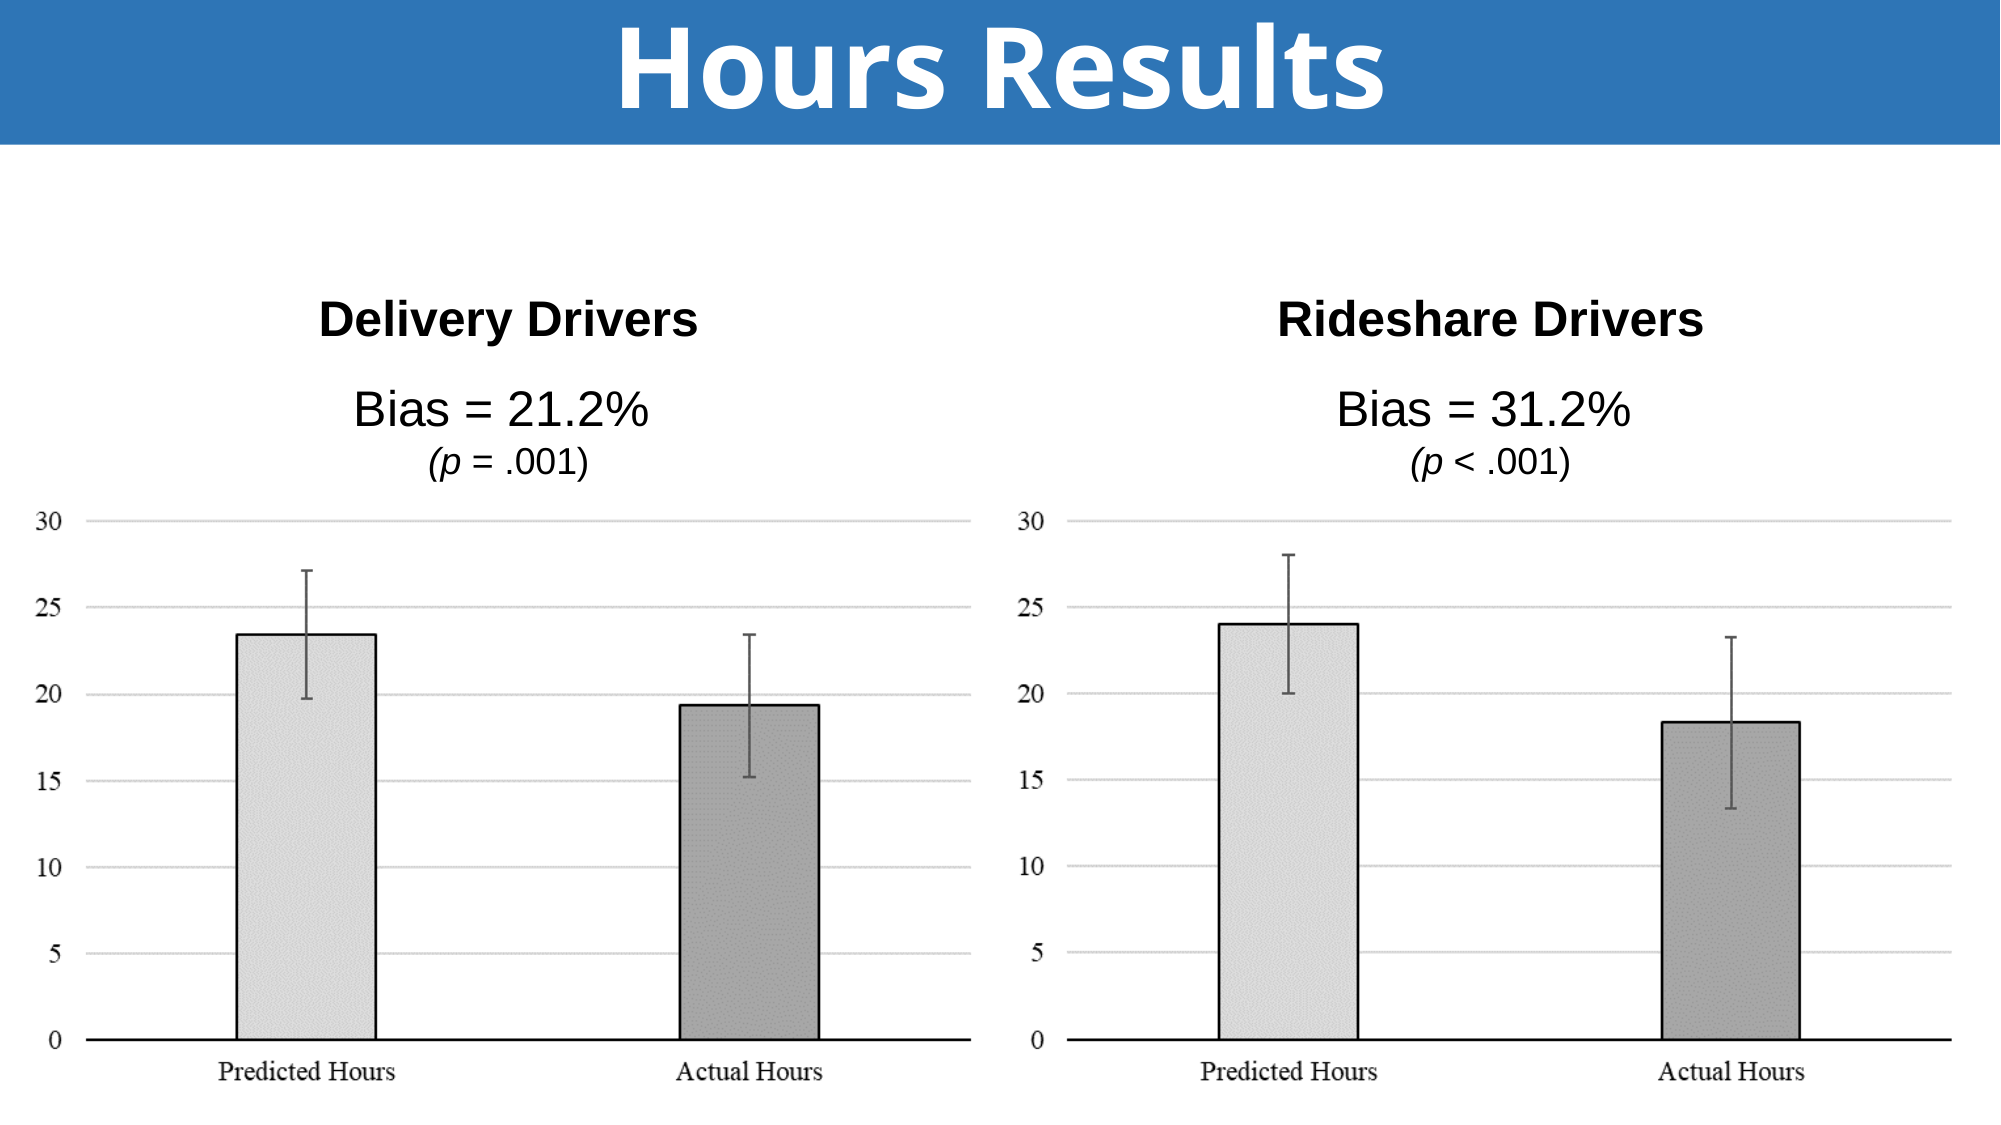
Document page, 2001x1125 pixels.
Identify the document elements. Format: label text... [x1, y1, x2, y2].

title Hours Results [0, 0, 2000, 145]
text_box Delivery Drivers Bias = 21.2% (p = .001) [217, 279, 801, 490]
text_box Rideshare Drivers Bias = 31.2% (p < .001) [1199, 279, 1783, 490]
picture [17, 491, 1982, 1105]
